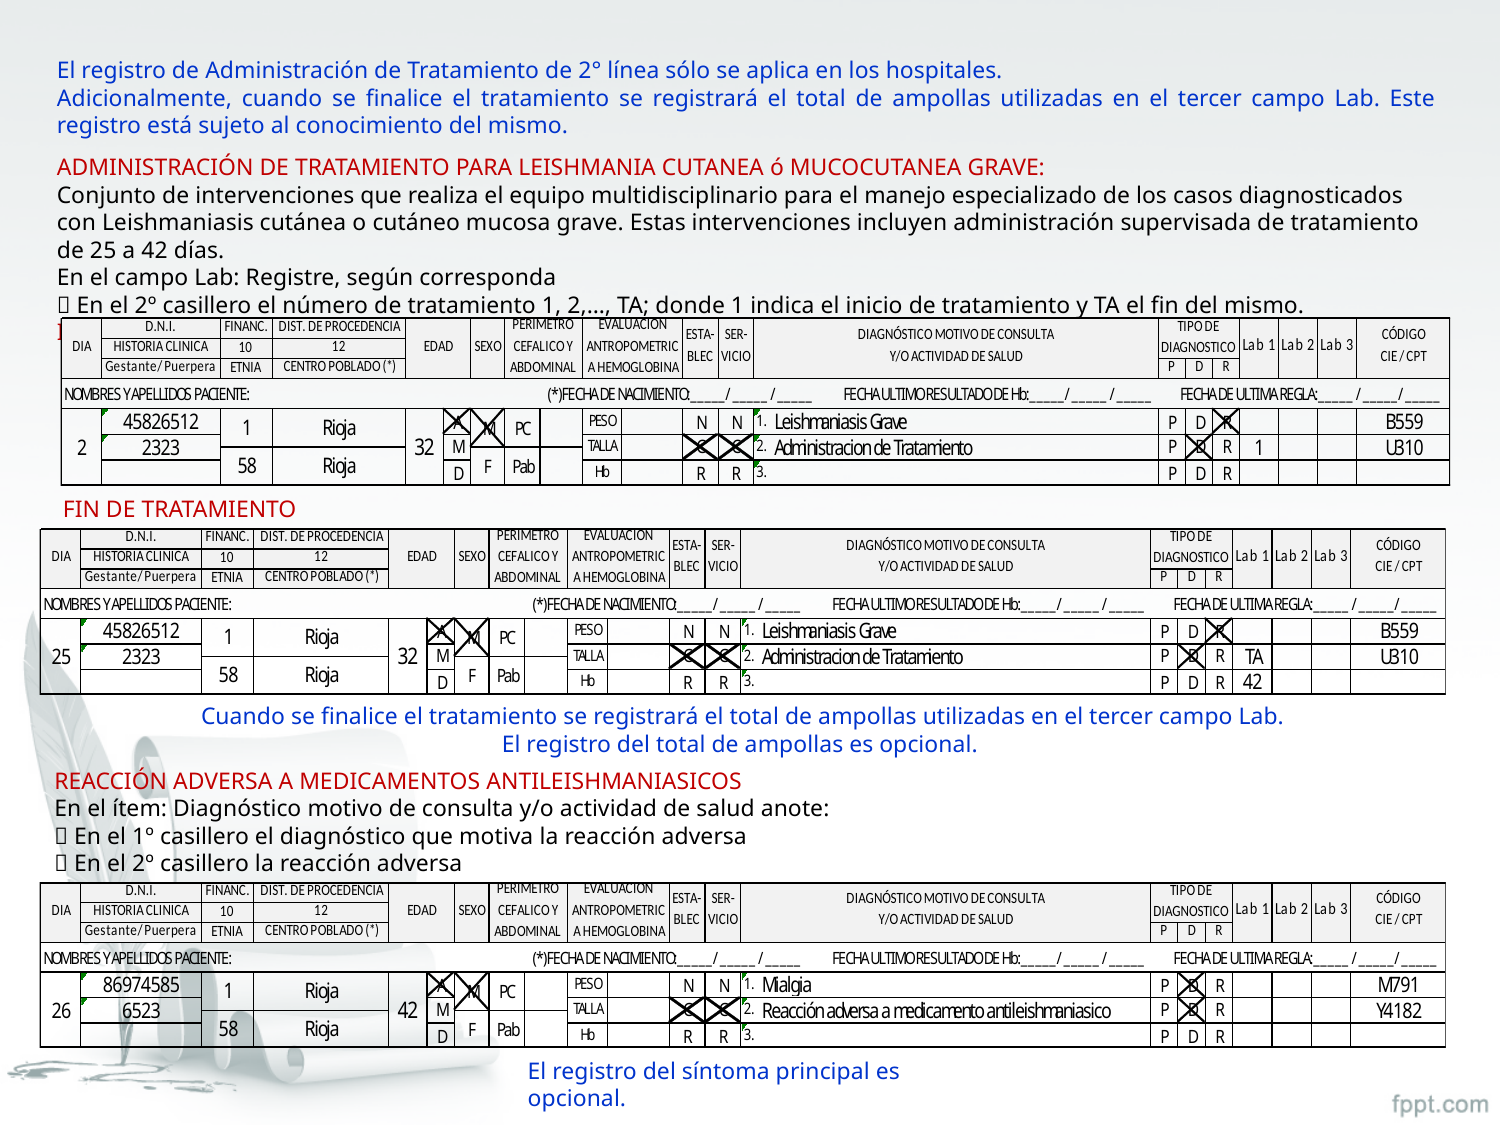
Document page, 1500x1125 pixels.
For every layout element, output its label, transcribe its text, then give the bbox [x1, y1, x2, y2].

text_box ADMINISTRACIÓN DE TRATAMIENTO PARA LEISHMANIA CUTANEA ó MUCOCUTANEA GRAVE: Conjunto de intervenciones que realiza el equipo multidisciplinario para el manejo especializado de los casos diagnosticados con Leishmaniasis cutánea o cutáneo mucosa grave. Estas intervenciones incluyen administración supervisada de tratamiento de 25 a 42 días. En el campo Lab: Registre, según corresponda  En el 2º casillero el número de tratamiento 1, 2,…, TA; donde 1 indica el inicio de tratamiento y TA el fin del mismo. INICIO DE TRATAMIENTO [42, 145, 1452, 353]
text_box El registro de Administración de Tratamiento de 2° línea sólo se aplica en los hospitales. Adicionalmente, cuando se finalice el tratamiento se registrará el total de ampollas utilizadas en el tercer campo Lab. Este registro está sujeto al conocimiento del mismo. [42, 48, 1452, 145]
text_box REACCIÓN ADVERSA A MEDICAMENTOS ANTILEISHMANIASICOS En el ítem: Diagnóstico motivo de consulta y/o actividad de salud anote:  En el 1º casillero el diagnóstico que motiva la reacción adversa  En el 2º casillero la reacción adversa [39, 759, 1447, 882]
picture [39, 882, 1448, 1050]
picture [60, 317, 1452, 487]
picture [39, 528, 1448, 696]
text_box El registro del síntoma principal es opcional. [512, 1050, 974, 1119]
text_box Cuando se finalice el tratamiento se registrará el total de ampollas utilizadas en el tercer campo Lab. El registro del total de ampollas es opcional. [39, 696, 1447, 759]
text_box FIN DE TRATAMIENTO [48, 486, 318, 528]
